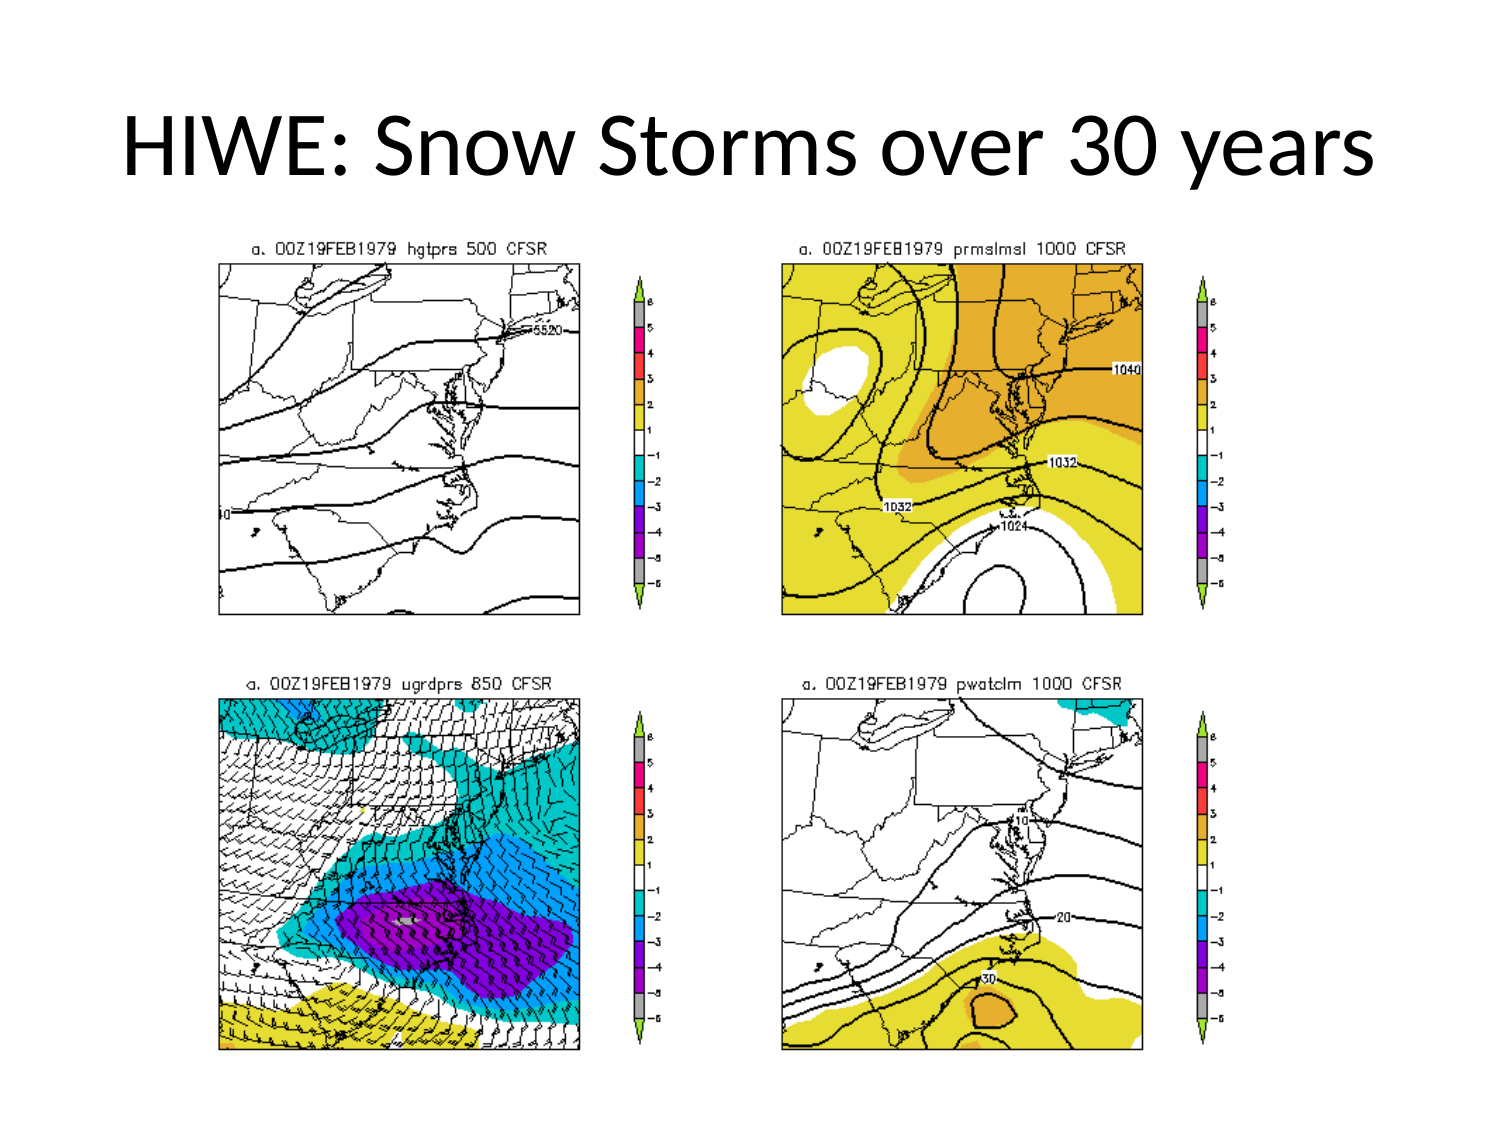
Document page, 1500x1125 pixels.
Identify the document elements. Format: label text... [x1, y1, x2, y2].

title HIWE: Snow Storms over 30 years [75, 45, 1425, 233]
picture [137, 224, 1276, 1095]
